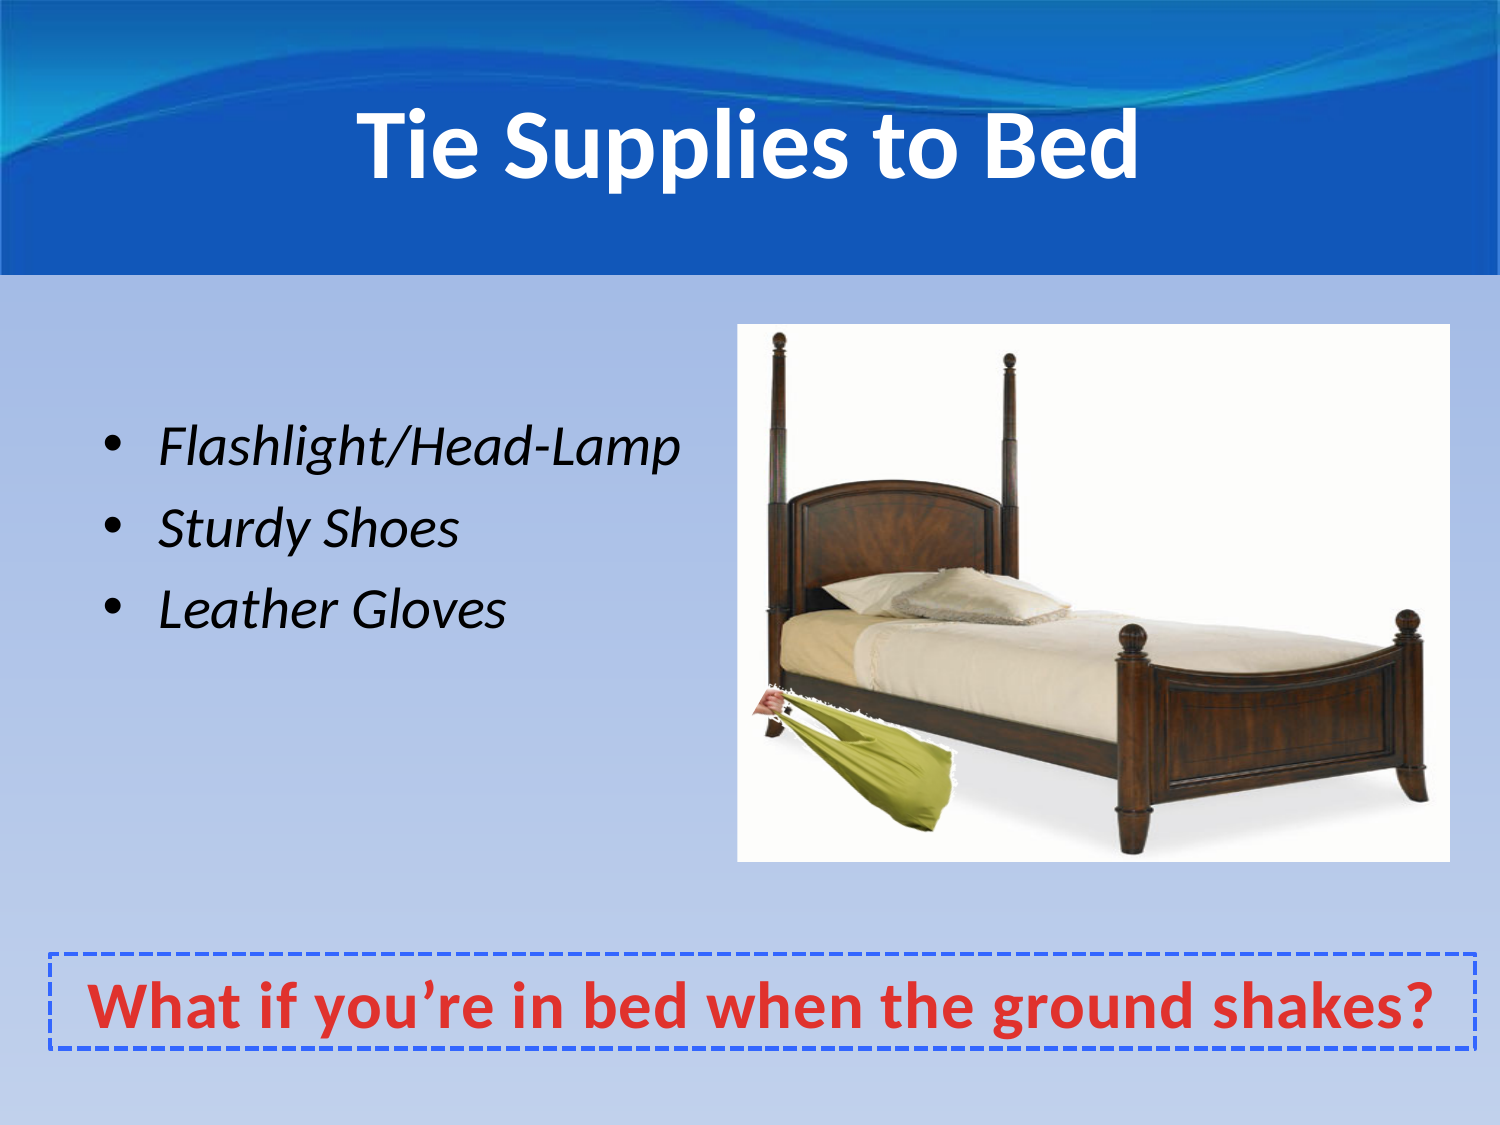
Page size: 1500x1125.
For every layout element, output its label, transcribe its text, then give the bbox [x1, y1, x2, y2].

list Flashlight/Head-Lamp Sturdy Shoes Leather Gloves [87, 399, 700, 725]
text_box What if you’re in bed when the ground shakes? [49, 954, 1475, 1049]
picture [737, 324, 1451, 862]
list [0, 0, 1500, 276]
